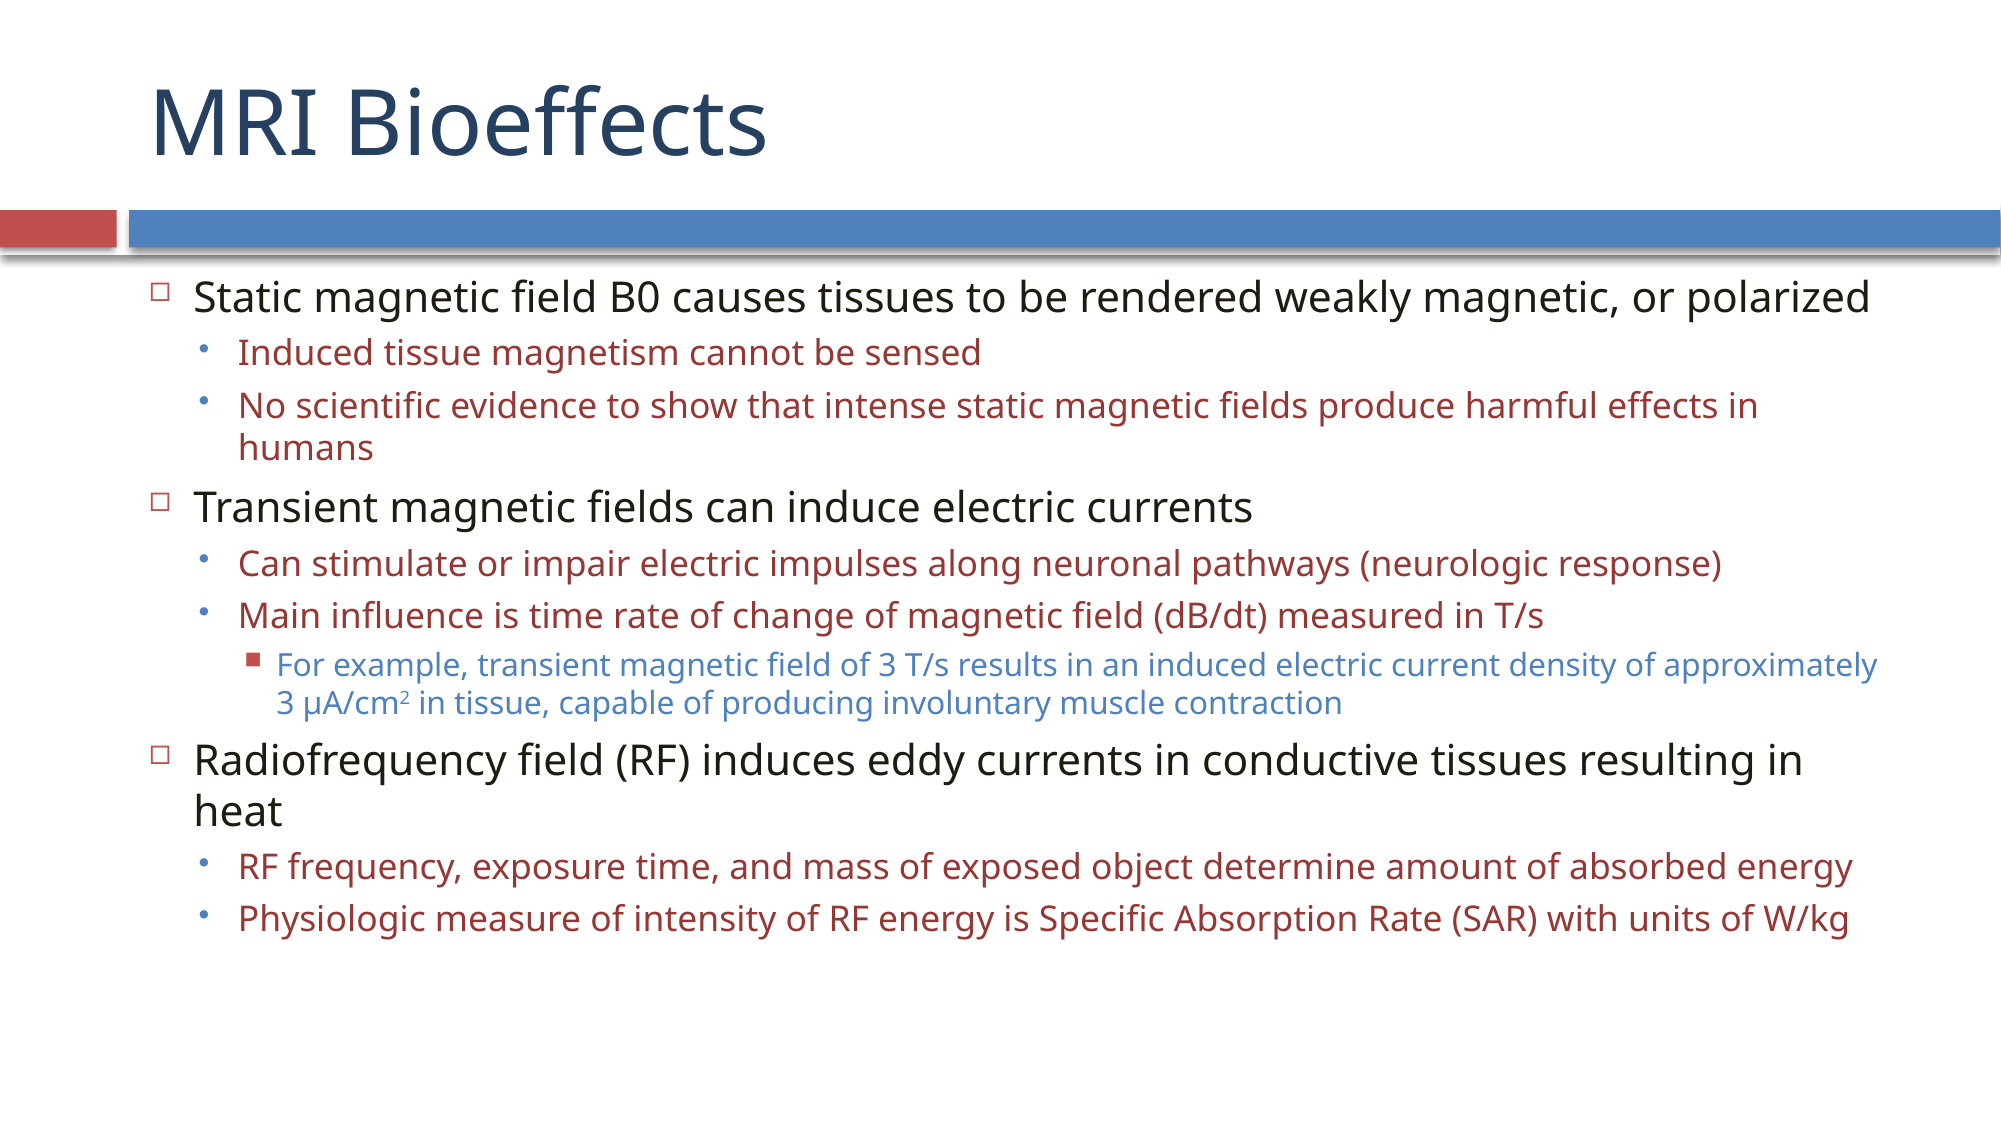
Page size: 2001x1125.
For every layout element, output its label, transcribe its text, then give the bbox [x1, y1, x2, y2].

list Static magnetic field B0 causes tissues to be rendered weakly magnetic, or polarized Induced tissue magnetism cannot be sensed No scientific evidence to show that intense static magnetic fields produce harmful effects in humans Transient magnetic fields can induce electric currents Can stimulate or impair electric impulses along neuronal pathways (neurologic response) Main influence is time rate of change of magnetic field (dB/dt) measured in T/s For example, transient magnetic field of 3 T/s results in an induced electric current density of approximately 3 μA/cm2 in tissue, capable of producing involuntary muscle contraction Radiofrequency field (RF) induces eddy currents in conductive tissues resulting in heat RF frequency, exposure time, and mass of exposed object determine amount of absorbed energy Physiologic measure of intensity of RF energy is Specific Absorption Rate (SAR) with units of W/kg [133, 262, 1918, 1000]
title MRI Bioeffects [133, 37, 1918, 200]
